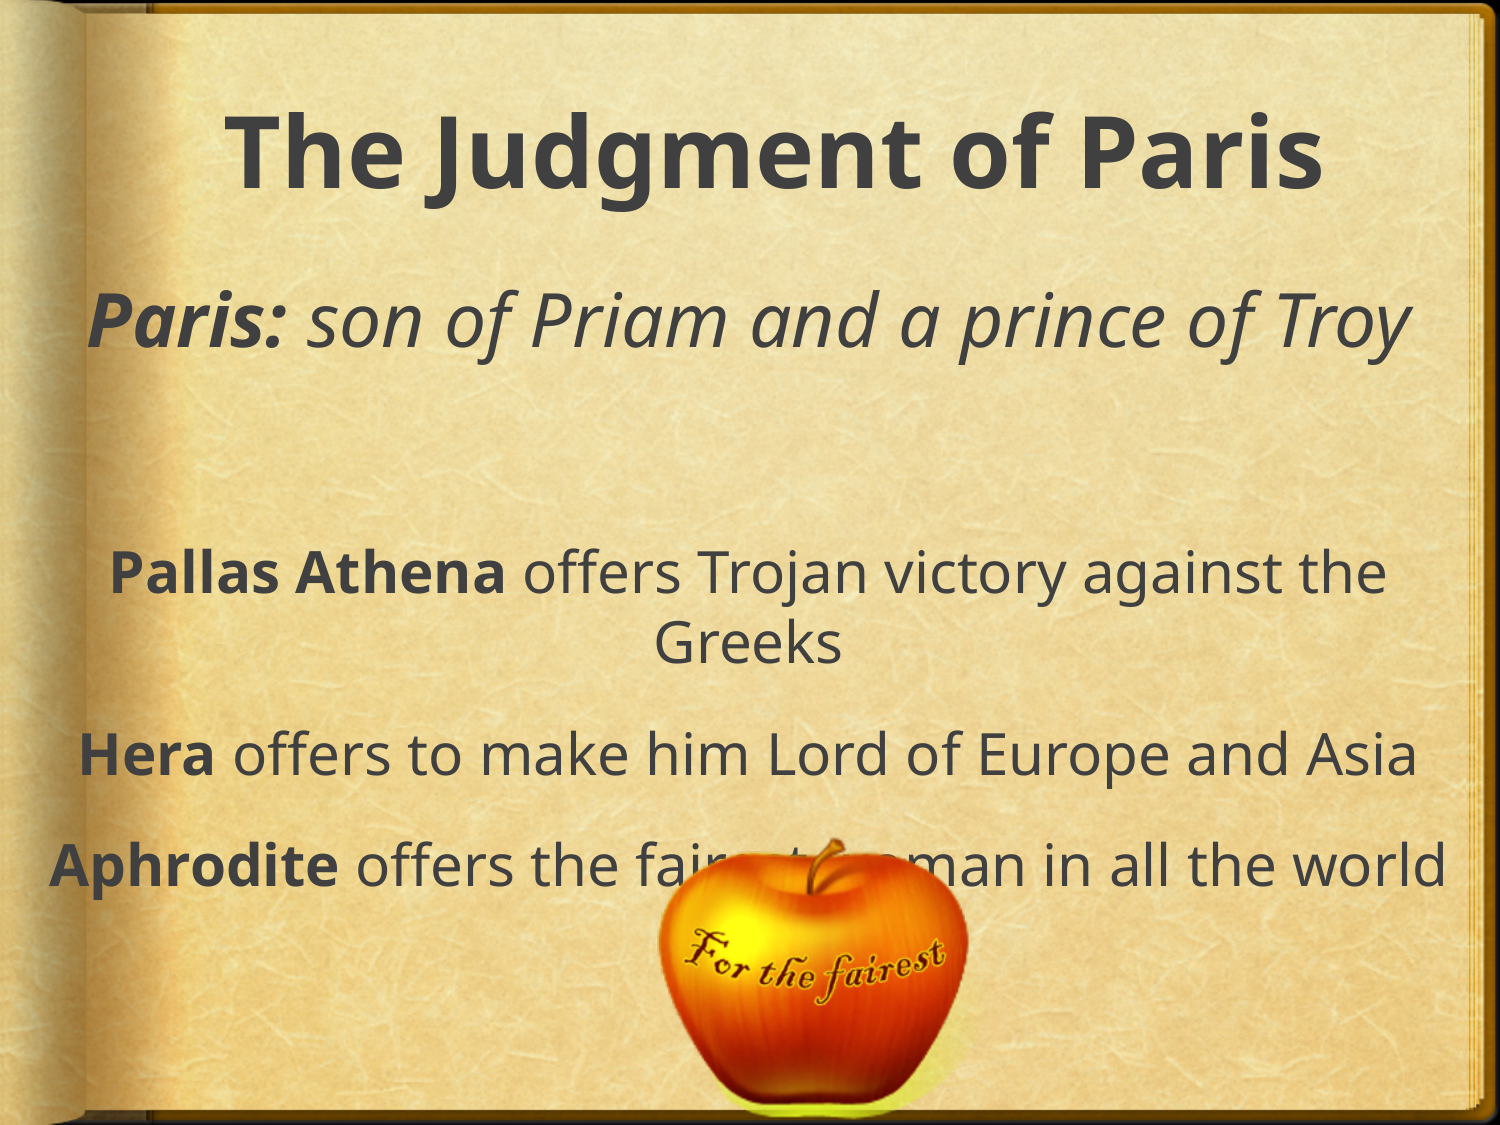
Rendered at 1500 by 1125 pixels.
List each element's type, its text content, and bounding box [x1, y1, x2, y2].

title The Judgment of Paris [178, 45, 1372, 264]
list Paris: son of Priam and a prince of Troy Pallas Athena offers Trojan victory against the Greeks Hera offers to make him Lord of Europe and Asia Aphrodite offers the fairest woman in all the world [29, 264, 1469, 1048]
picture [0, 0, 1500, 1125]
